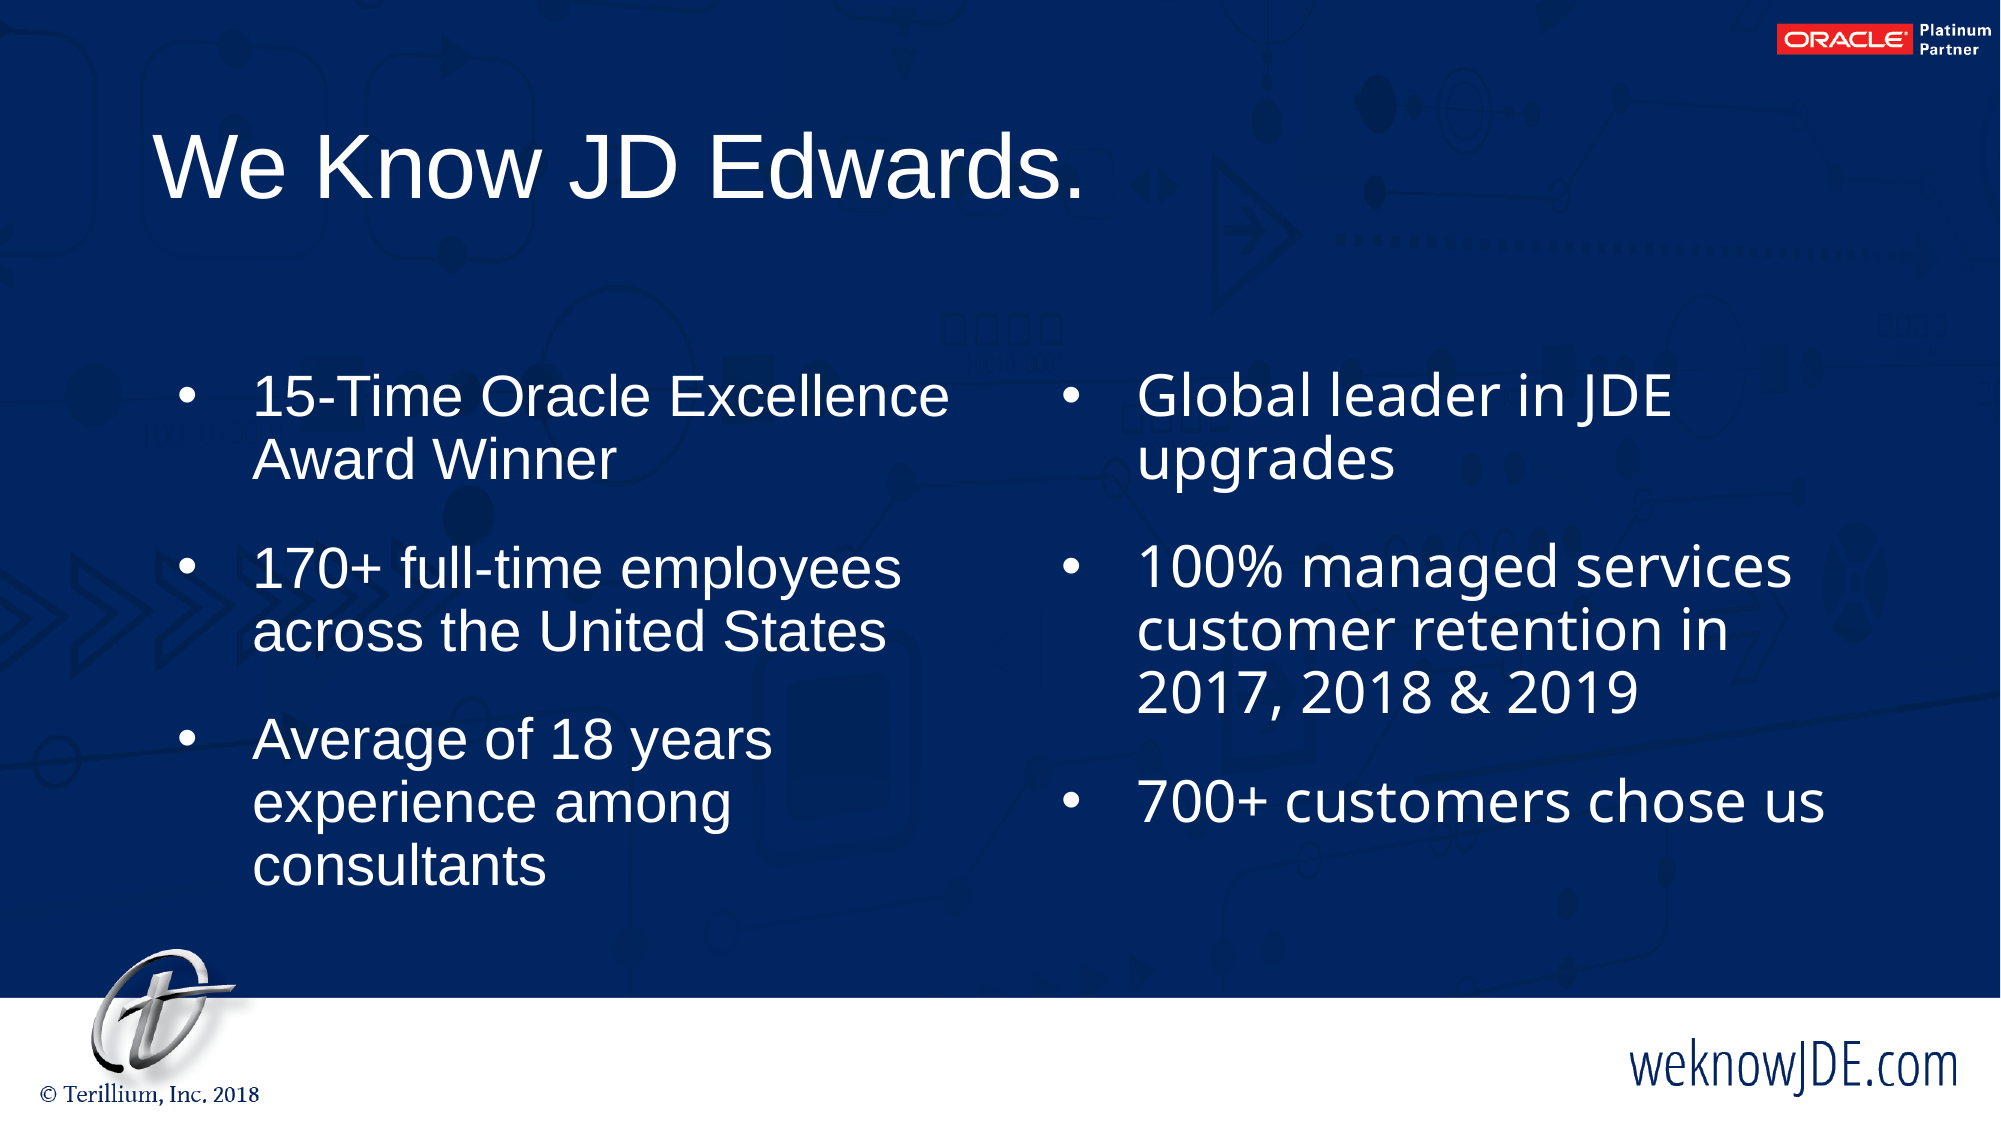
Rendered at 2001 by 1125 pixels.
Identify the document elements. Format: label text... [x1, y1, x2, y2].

title We Know JD Edwards. [137, 59, 1863, 278]
text_box Global leader in JDE upgrades 100% managed services customer retention in 2017, 2018 & 2019 700+ customers chose us [1046, 358, 1897, 1029]
picture [0, 0, 2001, 1125]
list 15-Time Oracle Excellence Award Winner 170+ full-time employees across the United States Average of 18 years experience among consultants [162, 358, 1013, 1029]
